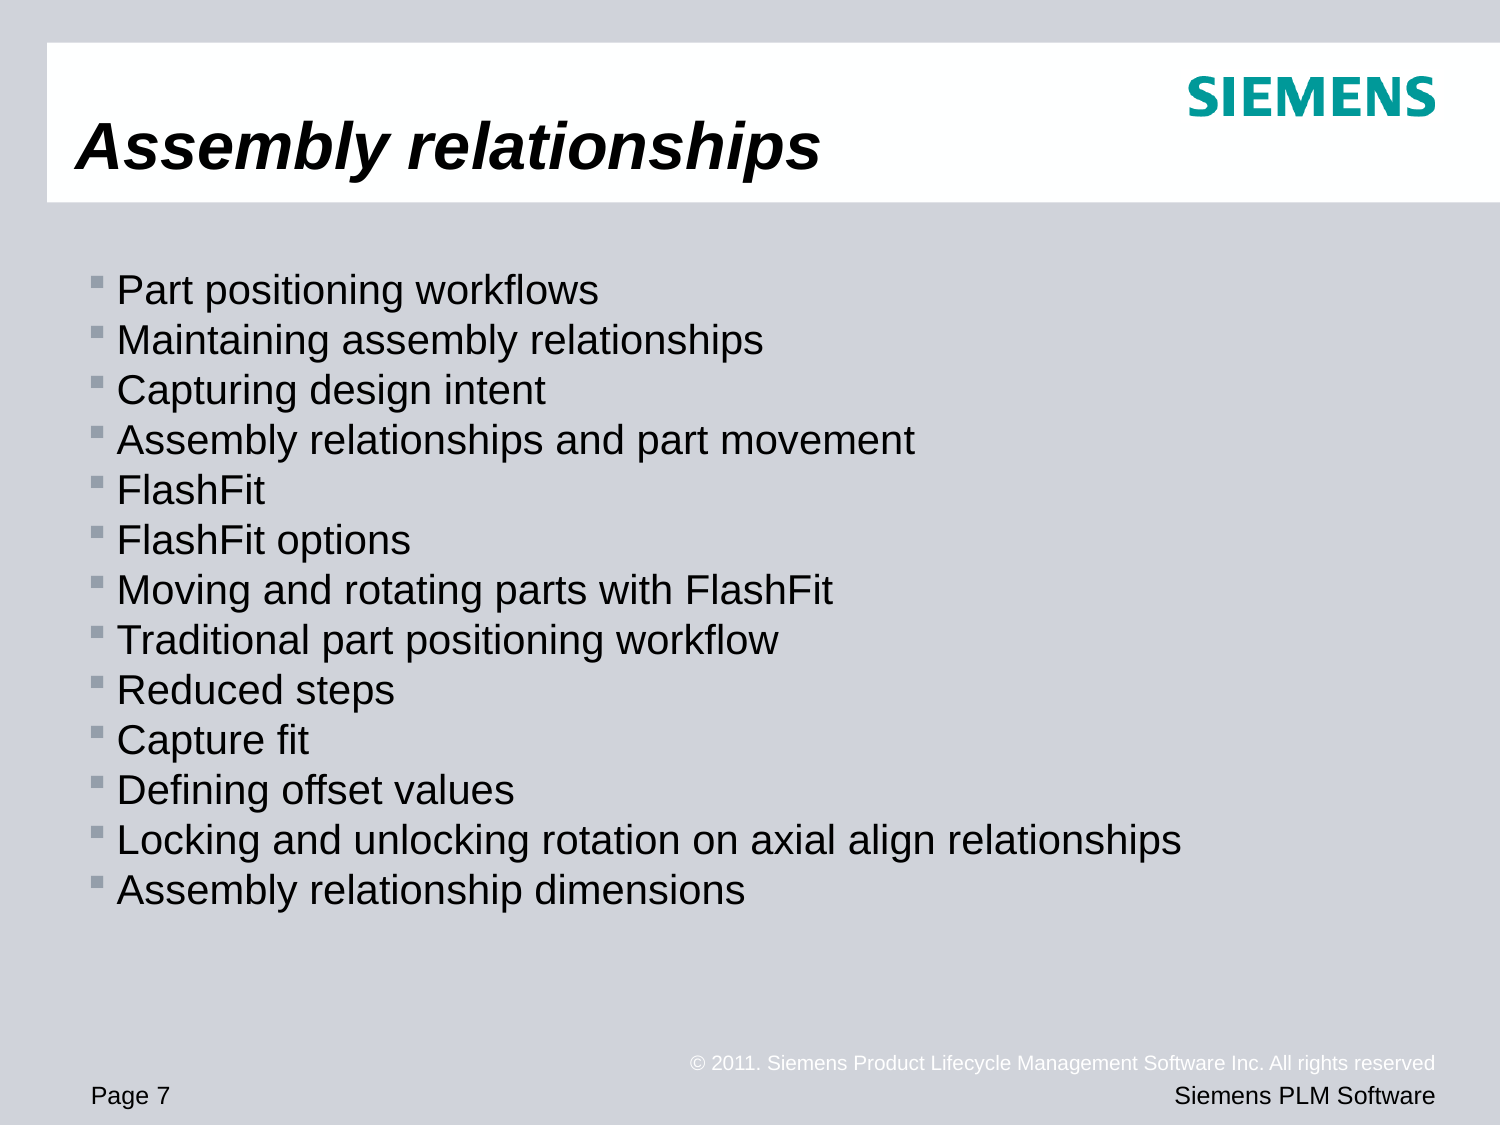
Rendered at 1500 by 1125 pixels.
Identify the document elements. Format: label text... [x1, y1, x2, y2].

picture [1181, 69, 1444, 123]
title Assembly relationships [74, 49, 1095, 183]
list Part positioning workflows Maintaining assembly relationships Capturing design intent Assembly relationships and part movement FlashFit FlashFit options Moving and rotating parts with FlashFit Traditional part positioning workflow Reduced steps Capture fit Defining offset values Locking and unlocking rotation on axial align relationships Assembly relationship dimensions [87, 262, 1438, 1013]
